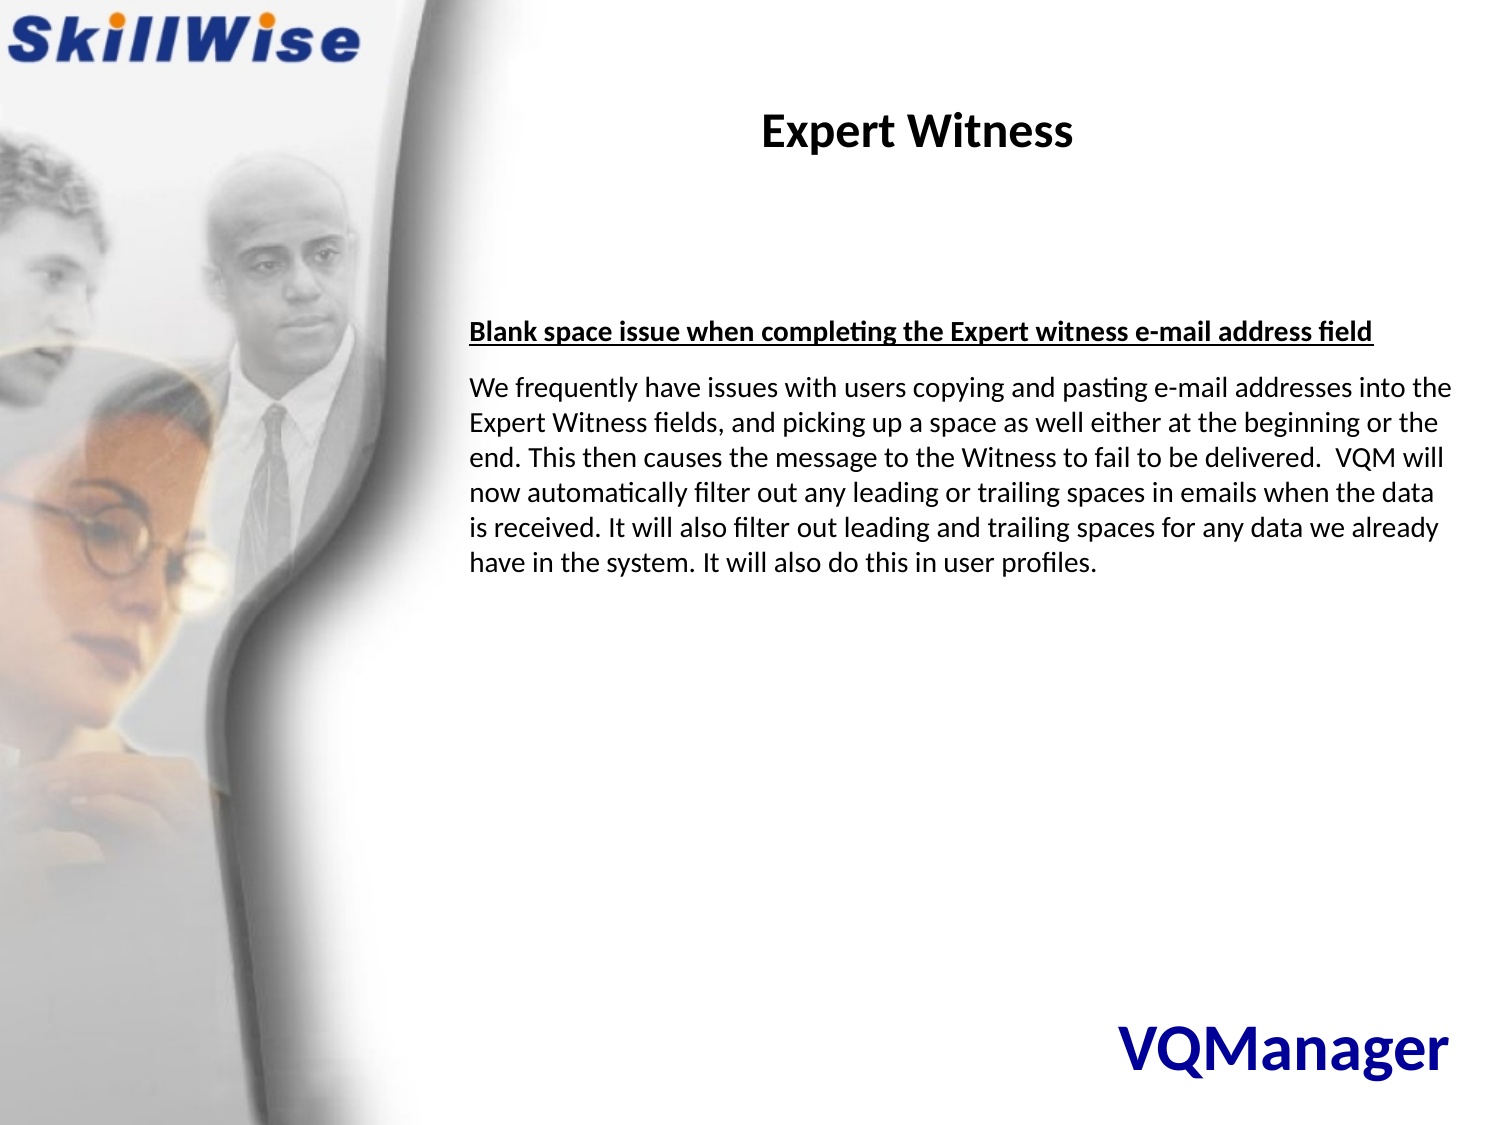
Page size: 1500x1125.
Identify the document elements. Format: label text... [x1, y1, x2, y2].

text_box Blank space issue when completing the Expert witness e-mail address field We frequently have issues with users copying and pasting e-mail addresses into the Expert Witness fields, and picking up a space as well either at the beginning or the end. This then causes the message to the Witness to fail to be delivered. VQM will now automatically filter out any leading or trailing spaces in emails when the data is received. It will also filter out leading and trailing spaces for any data we already have in the system. It will also do this in user profiles. [454, 299, 1471, 586]
picture [0, 700, 1500, 1125]
title VQManager [474, 962, 1500, 1125]
text_box Expert Witness [746, 89, 1089, 165]
picture [0, 0, 1500, 699]
